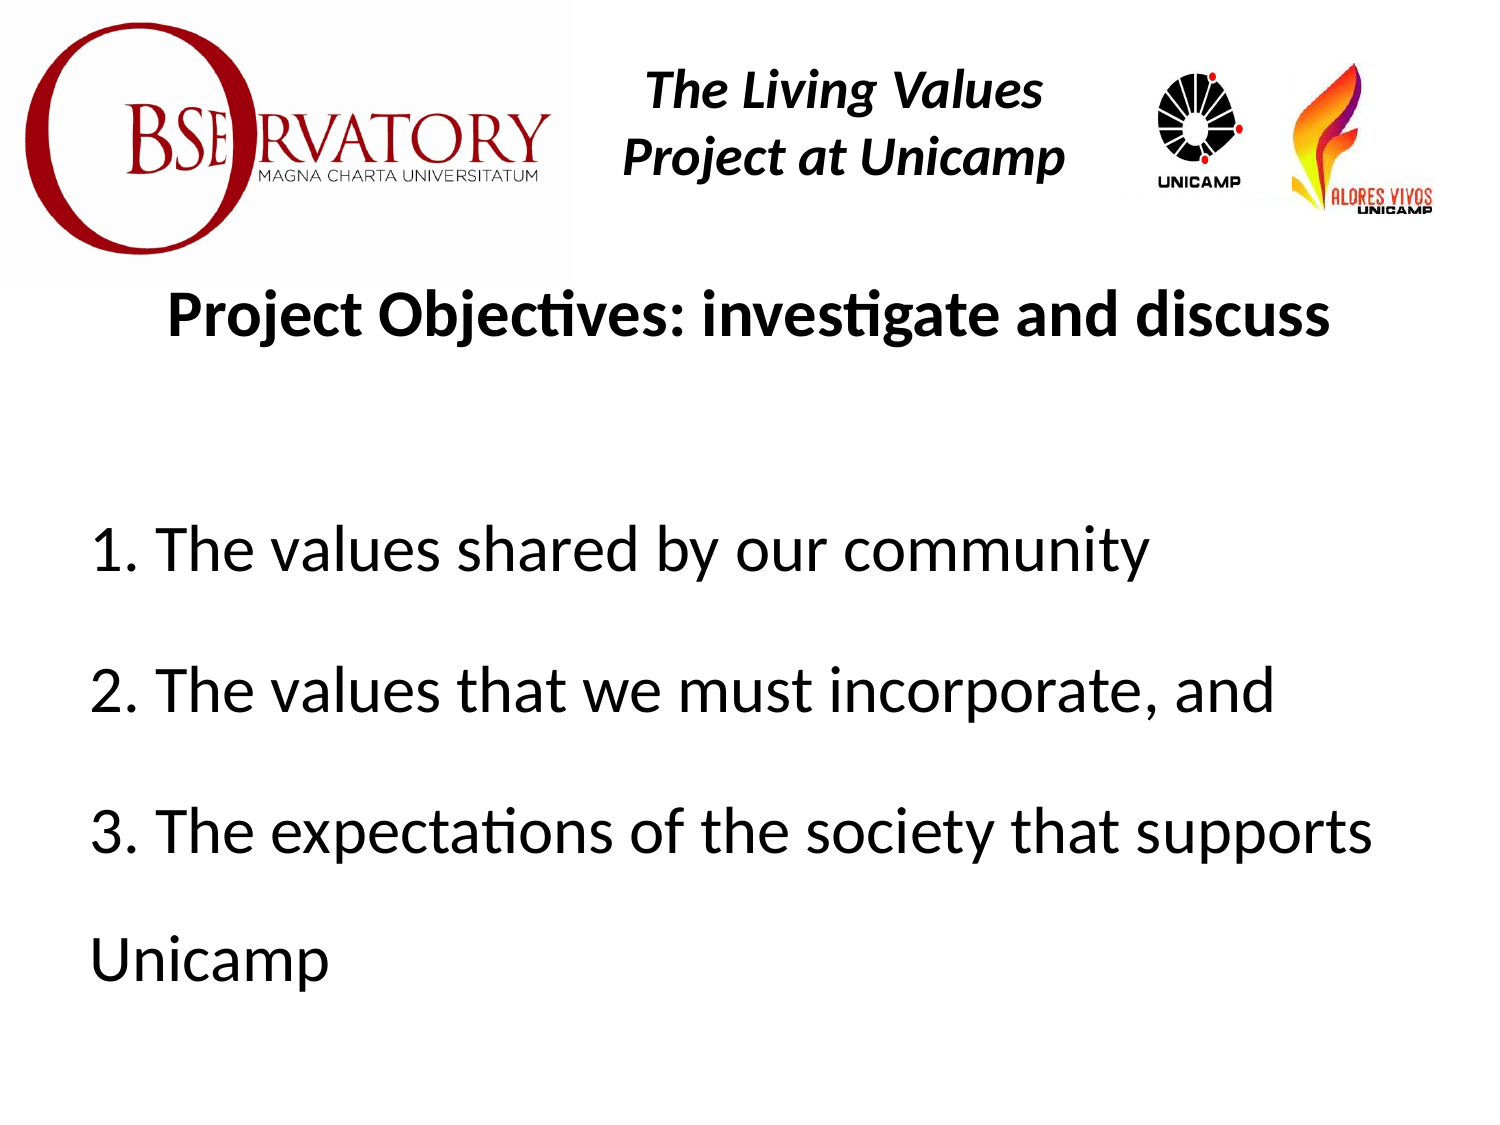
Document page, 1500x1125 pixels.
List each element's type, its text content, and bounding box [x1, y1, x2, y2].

picture [1104, 63, 1434, 215]
title The Living Values Project at Unicamp [584, 45, 1105, 233]
list Project Objectives: investigate and discuss 1. The values shared by our community 2. The values that we must incorporate, and 3. The expectations of the society that supports Unicamp [75, 262, 1425, 1005]
picture [0, 0, 573, 282]
